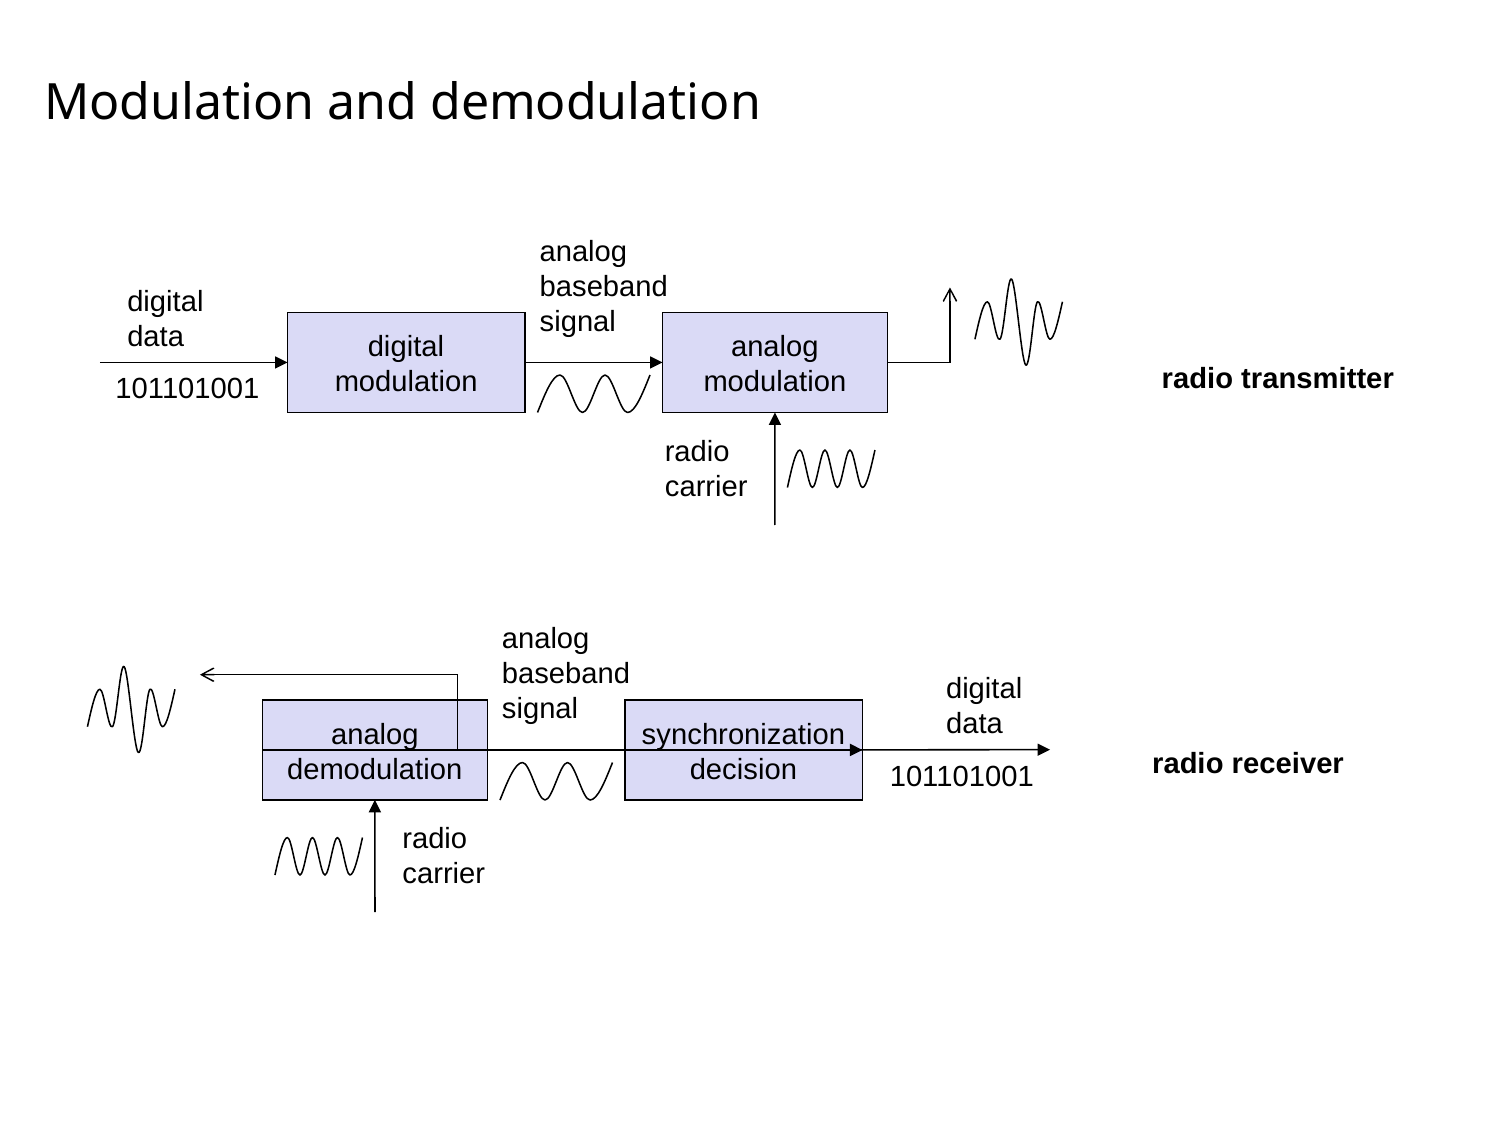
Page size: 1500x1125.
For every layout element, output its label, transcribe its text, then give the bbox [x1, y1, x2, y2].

text_box digital modulation [287, 312, 525, 413]
text_box 101101001 [100, 370, 275, 413]
text_box [274, 837, 363, 876]
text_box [199, 674, 263, 750]
text_box analog baseband signal [524, 224, 683, 345]
text_box analog demodulation [457, 699, 488, 749]
text_box [787, 450, 875, 488]
text_box analog demodulation [266, 699, 455, 749]
text_box digital data [112, 274, 219, 360]
text_box 101101001 [875, 755, 1050, 800]
text_box radio carrier [650, 424, 763, 510]
text_box synchronization decision [624, 699, 863, 749]
text_box digital data [931, 662, 1038, 748]
text_box radio carrier [387, 812, 500, 898]
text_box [887, 287, 951, 363]
text_box [500, 762, 613, 801]
text_box radio transmitter [1146, 351, 1410, 402]
text_box [974, 279, 1063, 366]
text_box analog modulation [662, 312, 888, 413]
text_box analog demodulation [262, 751, 488, 800]
title Modulation and demodulation [29, 0, 1022, 138]
text_box radio receiver [1137, 737, 1359, 788]
text_box [537, 375, 651, 413]
text_box analog baseband signal [487, 612, 646, 733]
text_box [87, 666, 175, 753]
text_box synchronization decision [624, 751, 863, 800]
